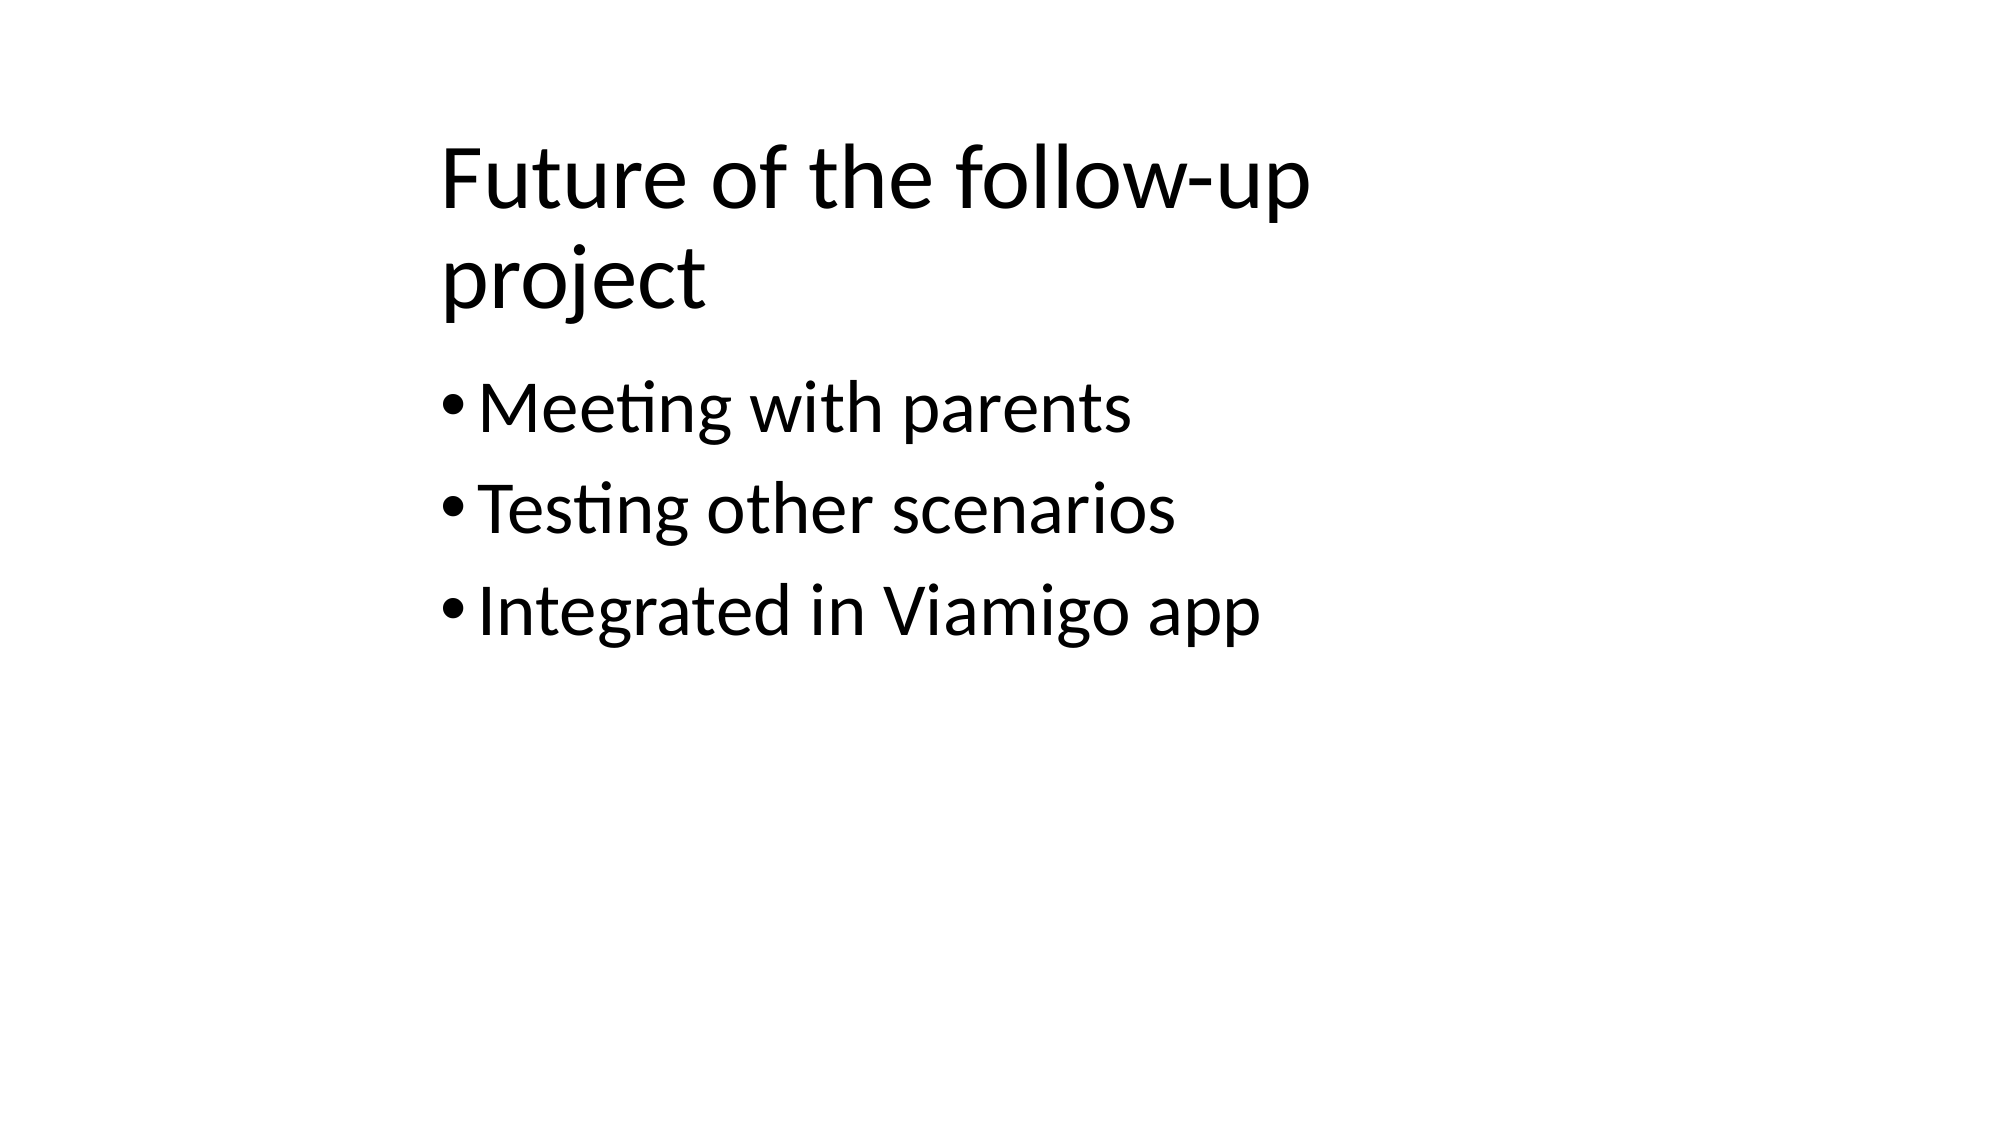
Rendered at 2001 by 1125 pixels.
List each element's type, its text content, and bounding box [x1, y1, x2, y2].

title Future of the follow-up project [425, 120, 1331, 337]
list Meeting with parents Testing other scenarios Integrated in Viamigo app [425, 359, 1331, 1024]
